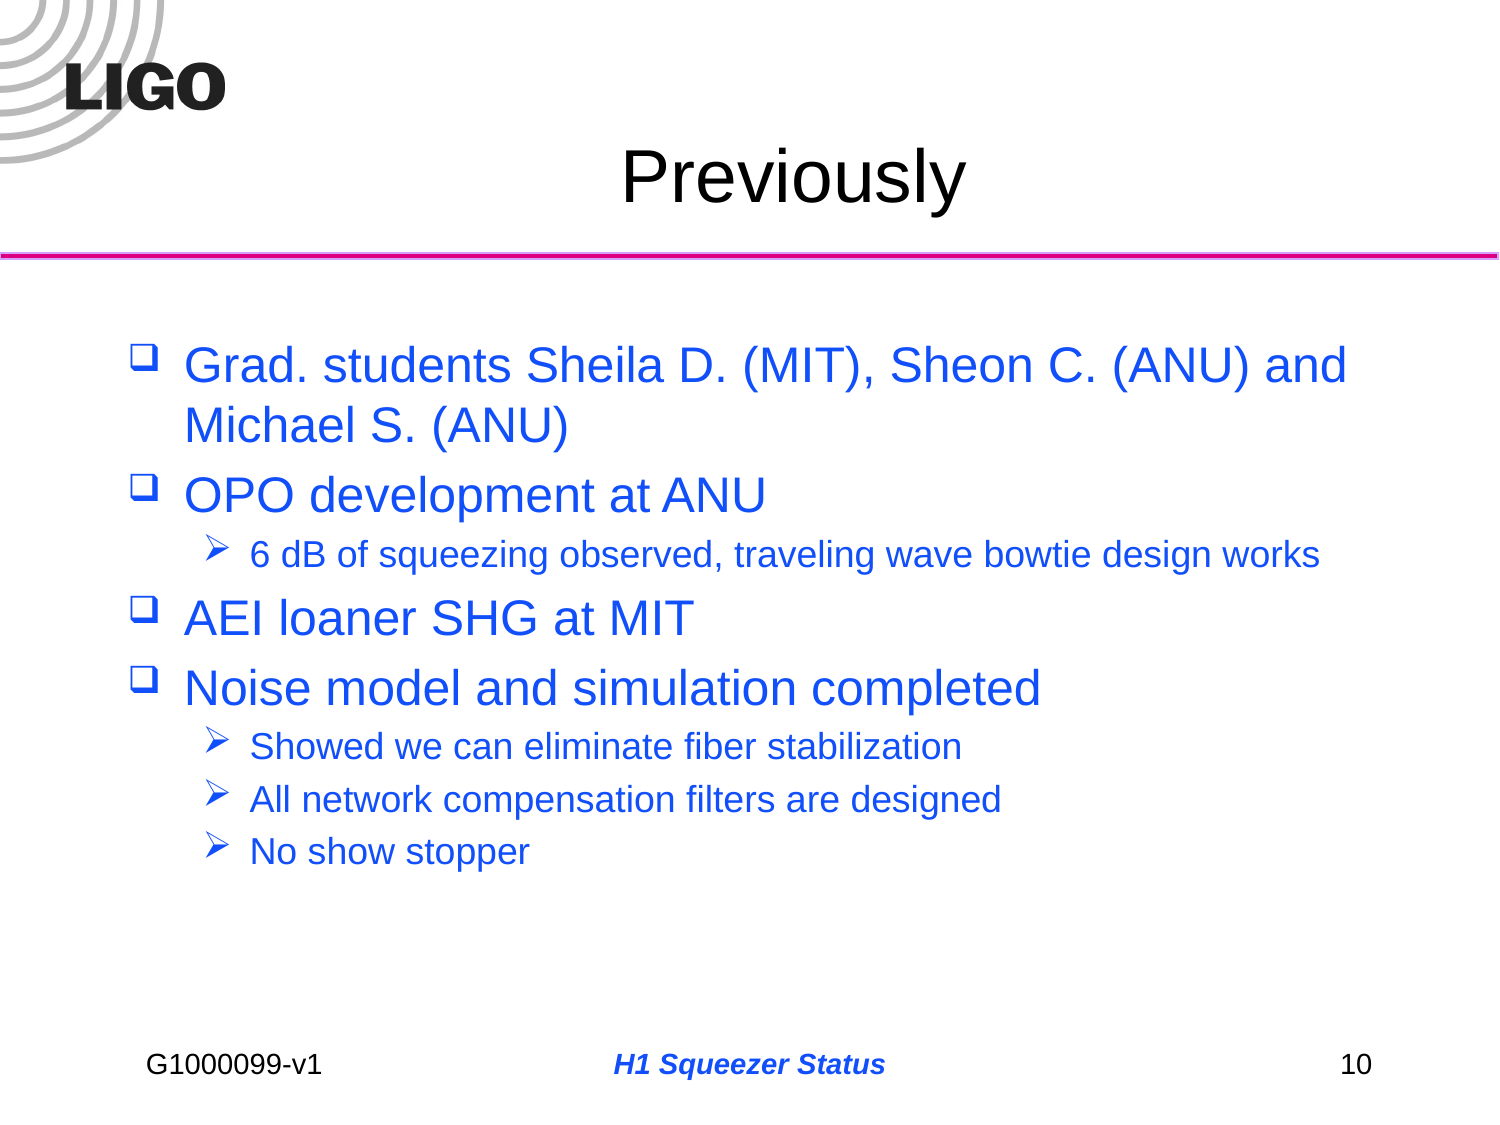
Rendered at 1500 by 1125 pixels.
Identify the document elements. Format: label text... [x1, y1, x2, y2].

picture [0, 0, 225, 164]
slide_number 10 [1074, 1024, 1388, 1101]
title Previously [262, 37, 1326, 226]
footer H1 Squeezer Status [512, 1024, 988, 1101]
list Grad. students Sheila D. (MIT), Sheon C. (ANU) and Michael S. (ANU) OPO development at ANU 6 dB of squeezing observed, traveling wave bowtie design works AEI loaner SHG at MIT Noise model and simulation completed Showed we can eliminate fiber stabilization All network compensation filters are designed No show stopper [112, 324, 1388, 1001]
